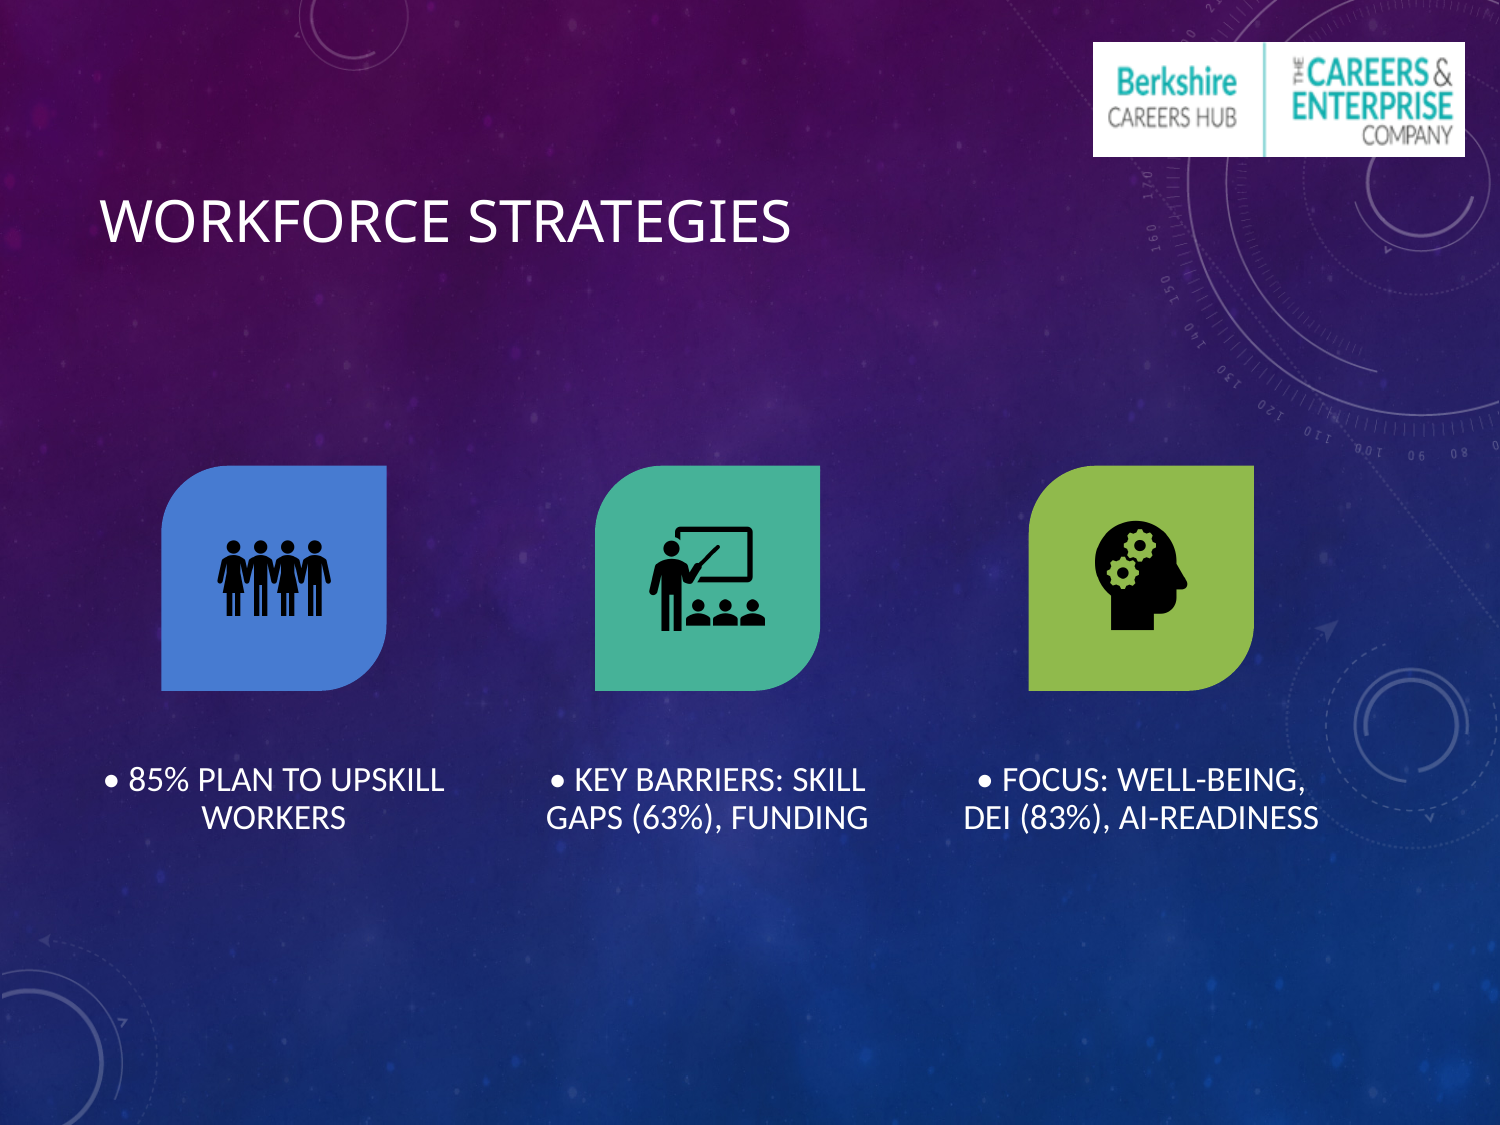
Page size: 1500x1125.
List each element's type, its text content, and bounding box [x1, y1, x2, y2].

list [84, 394, 1332, 951]
picture [0, 0, 1500, 1125]
title Workforce Strategies [84, 99, 1331, 339]
